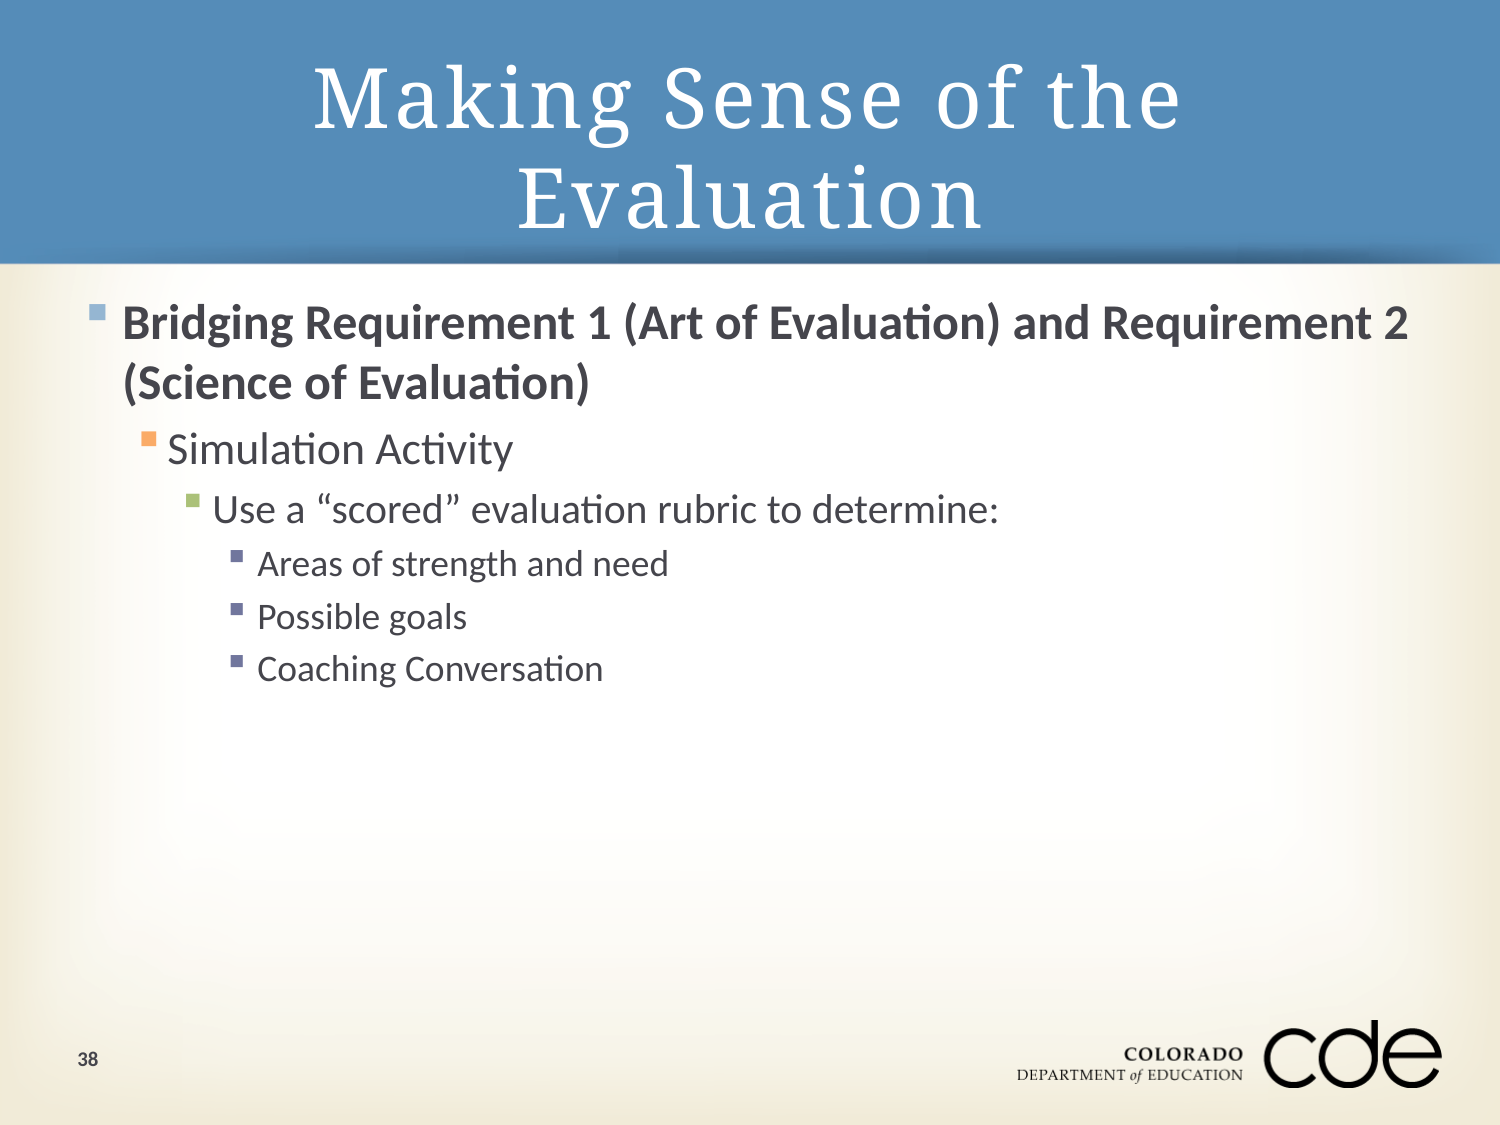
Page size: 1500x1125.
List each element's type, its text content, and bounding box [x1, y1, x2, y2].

list Bridging Requirement 1 (Art of Evaluation) and Requirement 2 (Science of Evaluation) Simulation Activity Use a “scored” evaluation rubric to determine: Areas of strength and need Possible goals Coaching Conversation [62, 281, 1442, 1005]
title Making Sense of the Evaluation [62, 58, 1438, 232]
picture [0, 0, 1500, 1125]
footer 38 [62, 1027, 538, 1088]
